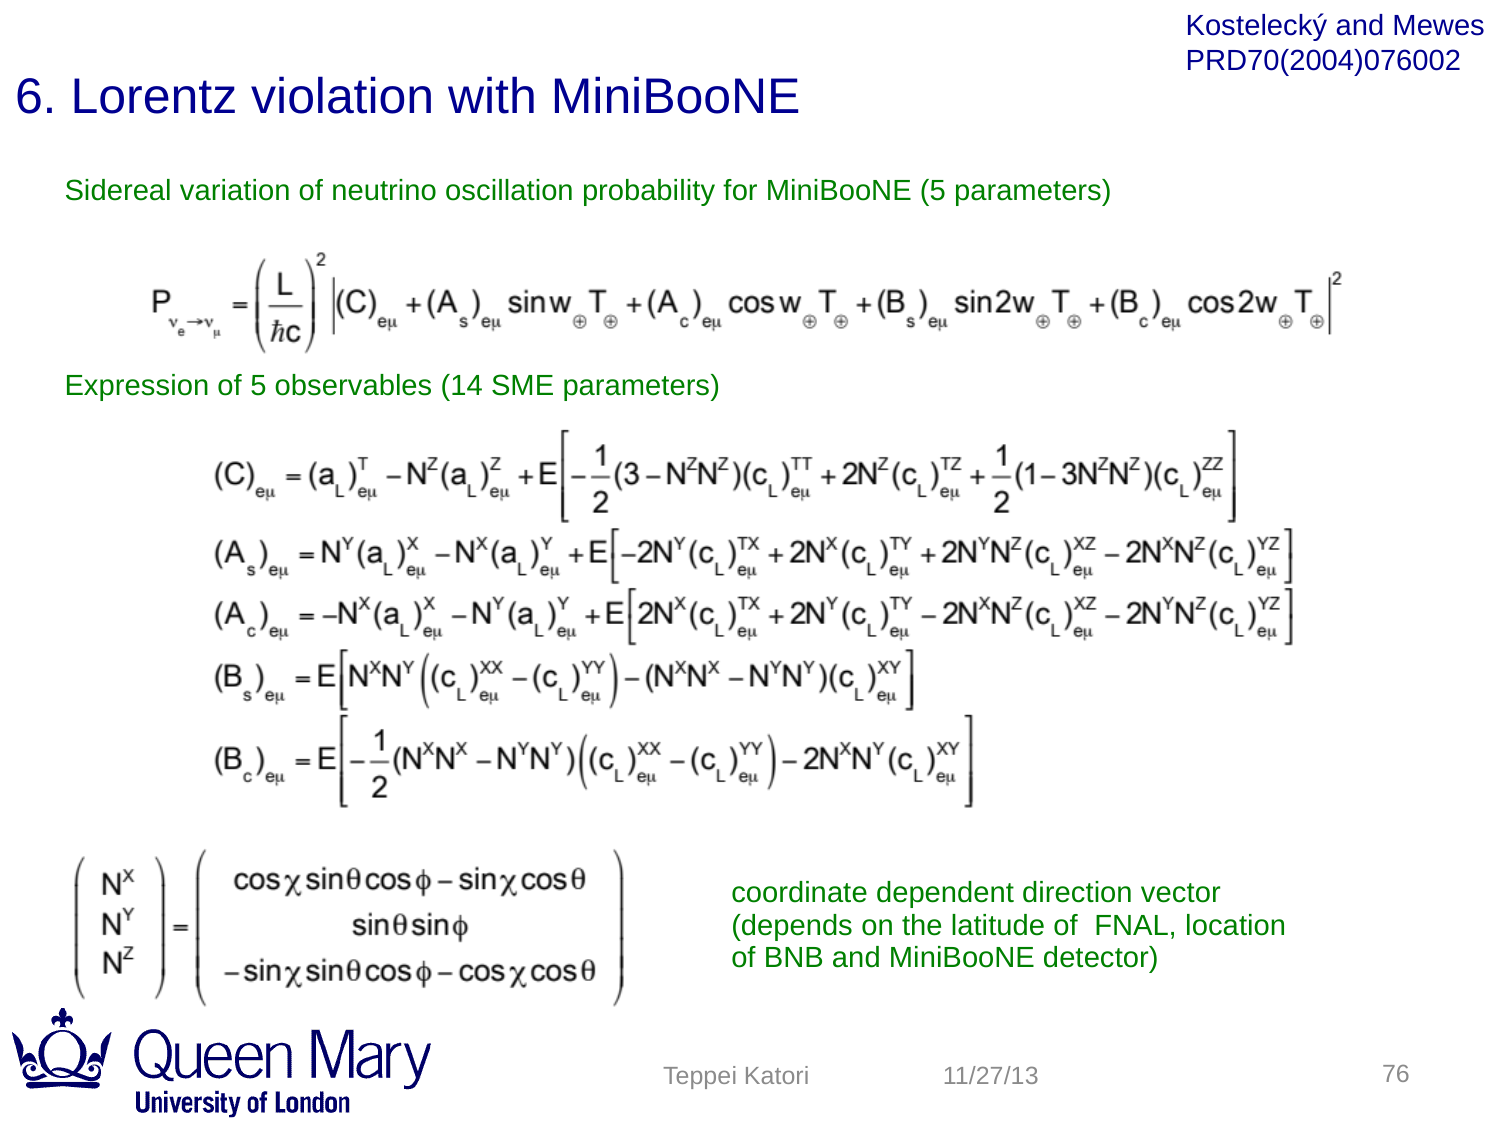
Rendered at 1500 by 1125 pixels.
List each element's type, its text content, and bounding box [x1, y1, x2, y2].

text_box Sidereal variation of neutrino oscillation probability for MiniBooNE (5 parameters) Expression of 5 observables (14 SME parameters) [51, 188, 1414, 409]
footer Teppei Katori [572, 1044, 901, 1105]
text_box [72, 845, 627, 1010]
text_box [211, 426, 1295, 811]
text_box coordinate dependent direction vector (depends on the latitude of FNAL, location of BNB and MiniBooNE detector) [731, 877, 1302, 975]
picture [11, 1008, 431, 1118]
slide_number 76 [1173, 1042, 1425, 1103]
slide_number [927, 1044, 1156, 1105]
text_box 6. Lorentz violation with MiniBooNE [0, 0, 1500, 188]
text_box Kostelecký and Mewes PRD70(2004)076002 [1172, 0, 1500, 84]
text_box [149, 241, 1344, 356]
